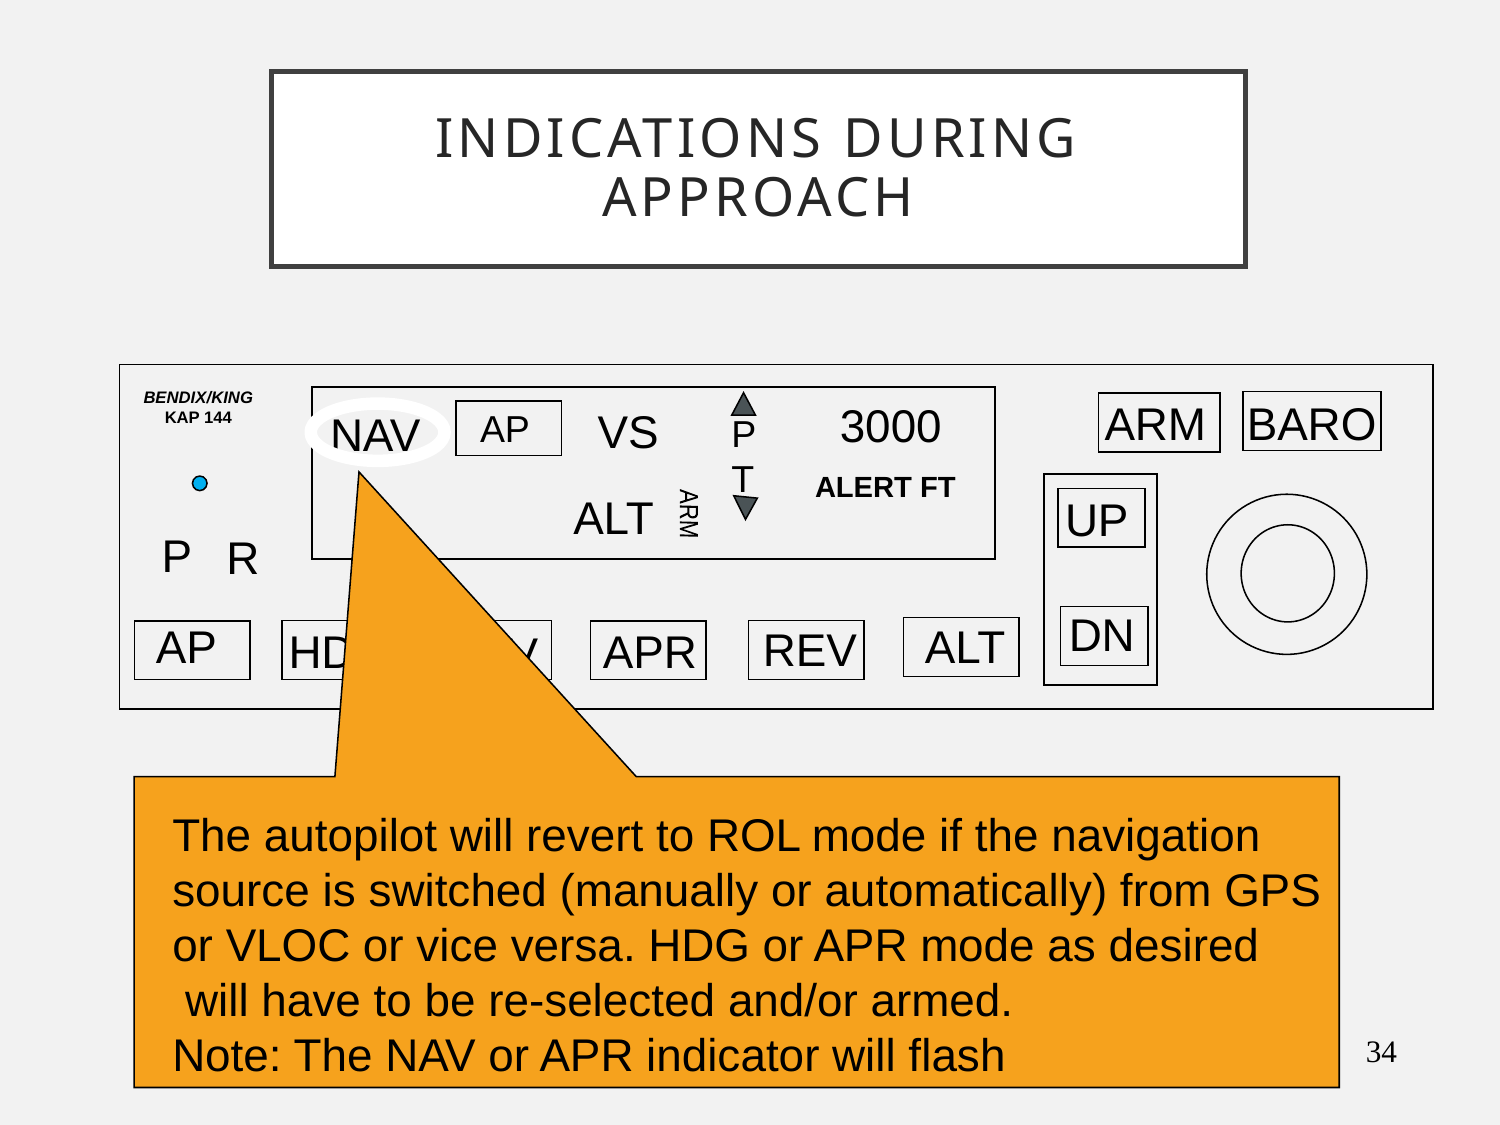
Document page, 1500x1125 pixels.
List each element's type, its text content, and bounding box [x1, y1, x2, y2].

text_box [282, 633, 346, 680]
title Indications During Approach [269, 69, 1248, 269]
text_box [311, 386, 996, 560]
text_box BARO [1232, 387, 1392, 458]
text_box [733, 495, 758, 520]
text_box [1207, 494, 1366, 562]
text_box [1060, 633, 1148, 666]
text_box [507, 633, 552, 680]
text_box HDG [273, 633, 342, 685]
text_box [192, 476, 208, 491]
text_box [1098, 392, 1220, 452]
text_box [1232, 633, 1342, 655]
text_box The autopilot will revert to ROL mode if the navigation source is switched (manually or automatically) from GPS or VLOC or vice versa. HDG or APR mode as desired will have to be re-selected and/or armed. Note: The NAV or APR indicator will flash [157, 798, 1350, 1089]
text_box ARM [1089, 387, 1222, 457]
text_box [1043, 633, 1158, 685]
text_box [442, 562, 1476, 633]
text_box [903, 633, 1020, 677]
text_box [1057, 488, 1145, 548]
text_box [590, 633, 706, 680]
text_box [1043, 473, 1158, 562]
text_box [748, 633, 864, 680]
text_box ALT [558, 481, 669, 552]
text_box [119, 364, 1434, 562]
text_box APR [588, 633, 712, 685]
text_box [134, 471, 1340, 1088]
text_box [310, 403, 445, 461]
text_box [1242, 391, 1381, 451]
text_box [134, 633, 250, 680]
text_box P [146, 519, 208, 562]
text_box R [211, 521, 275, 562]
text_box BENDIX/KING KAP 144 [128, 379, 269, 434]
text_box [731, 392, 756, 416]
text_box ALT [910, 633, 1021, 681]
text_box [553, 633, 1434, 710]
text_box [456, 400, 562, 456]
text_box [1242, 524, 1334, 562]
text_box [119, 633, 342, 710]
text_box REV [748, 633, 872, 683]
text_box [111, 562, 351, 633]
slide_number 34 [1351, 1019, 1412, 1080]
